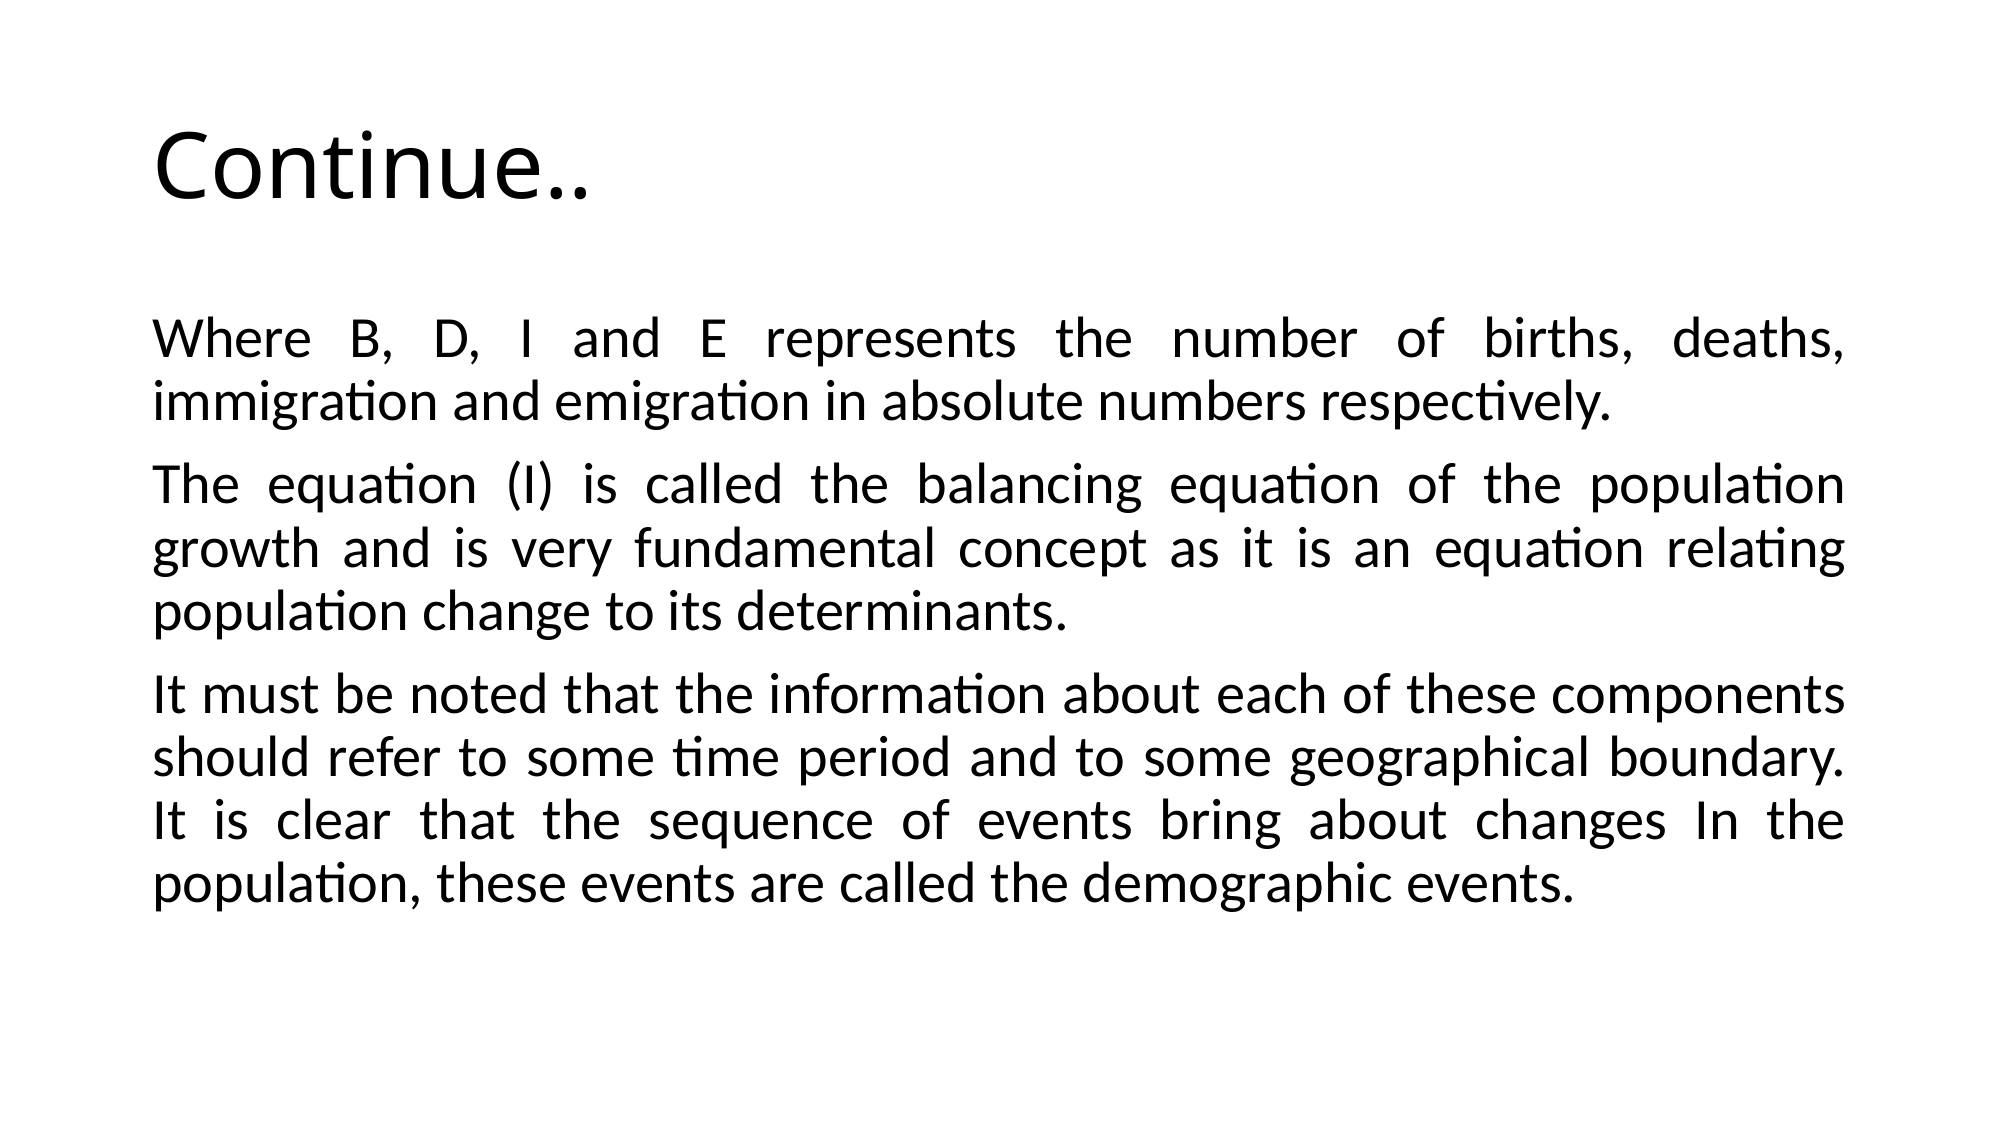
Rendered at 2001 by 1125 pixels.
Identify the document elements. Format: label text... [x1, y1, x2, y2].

title Continue.. [137, 59, 1863, 278]
list Where B, D, I and E represents the number of births, deaths, immigration and emigration in absolute numbers respectively. The equation (I) is called the balancing equation of the population growth and is very fundamental concept as it is an equation relating population change to its determinants. It must be noted that the information about each of these components should refer to some time period and to some geographical boundary. It is clear that the sequence of events bring about changes In the population, these events are called the demographic events. [137, 299, 1863, 1014]
